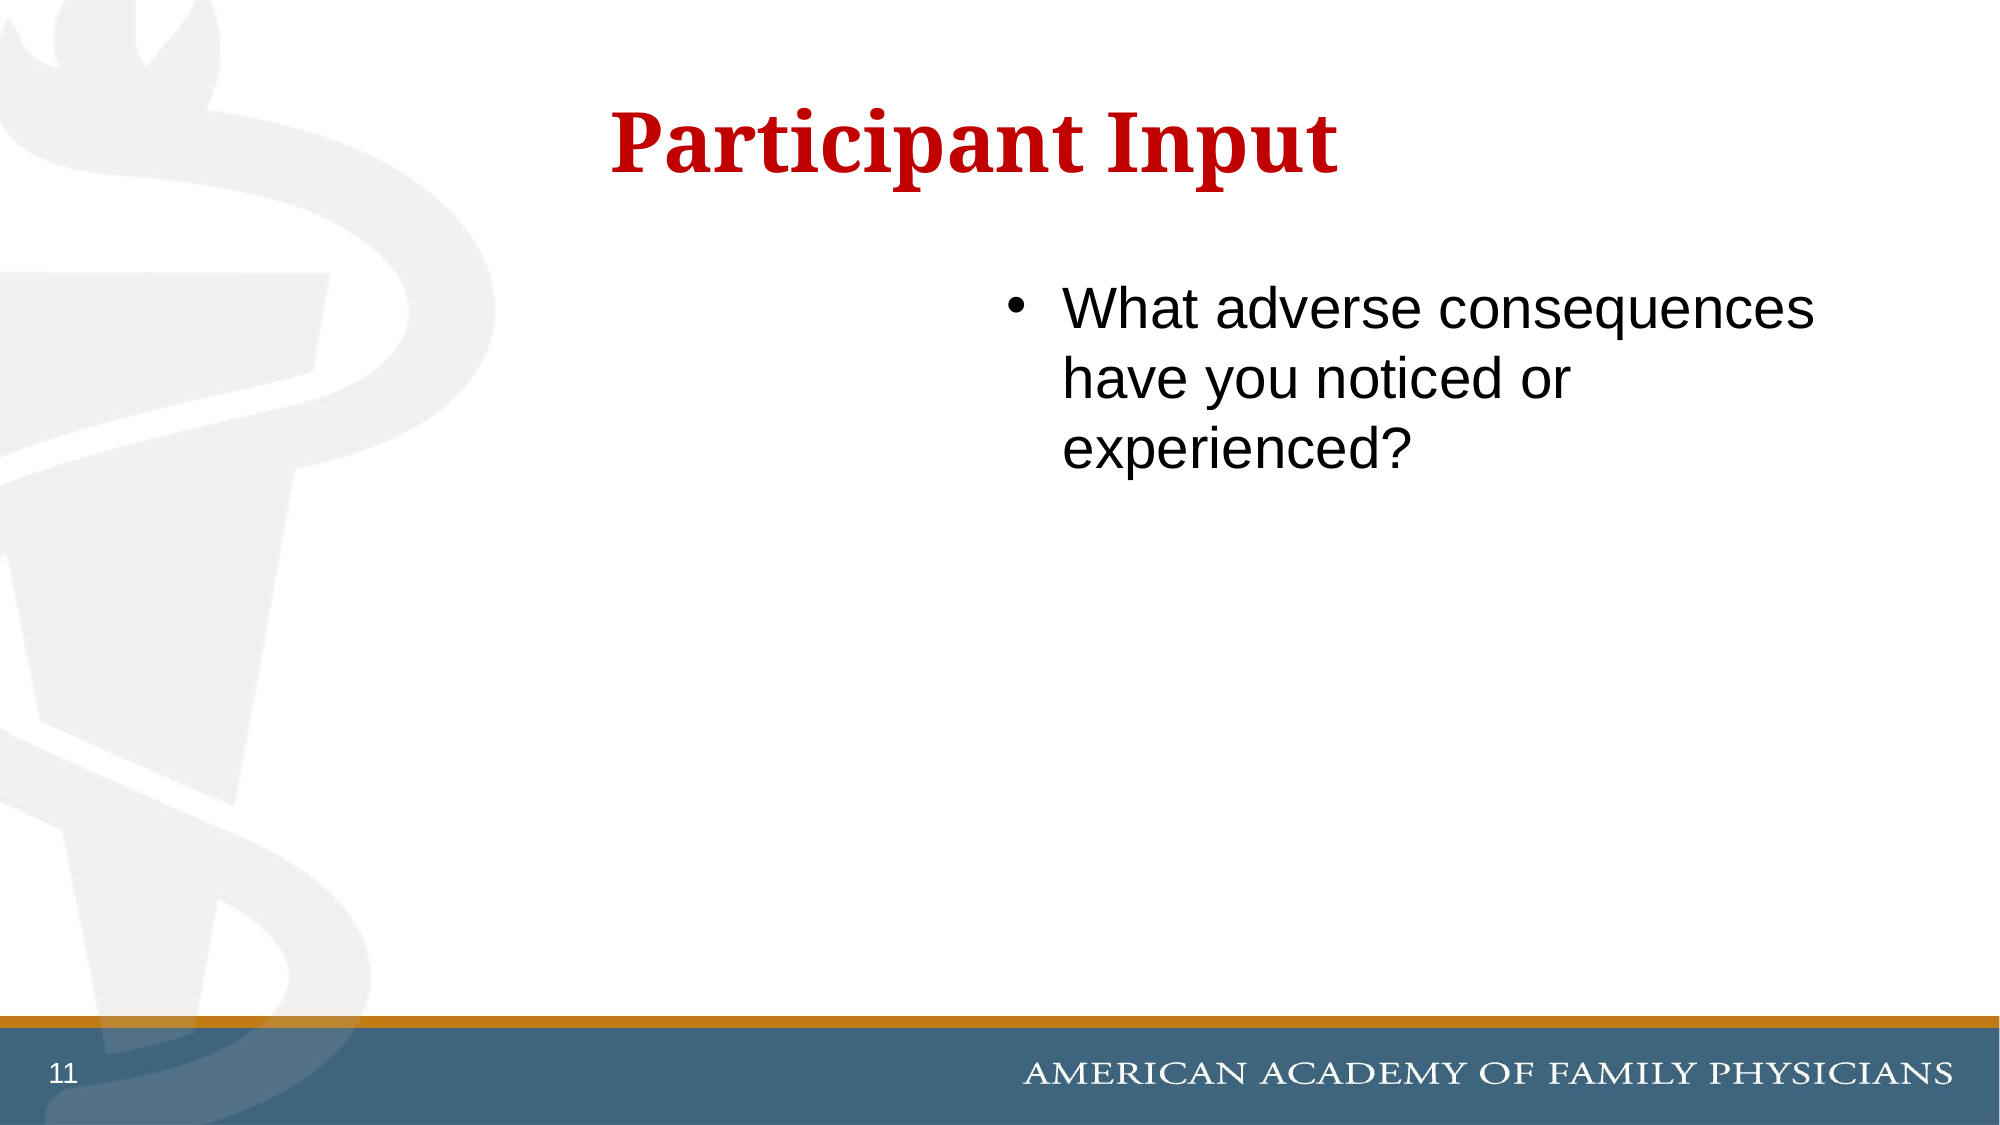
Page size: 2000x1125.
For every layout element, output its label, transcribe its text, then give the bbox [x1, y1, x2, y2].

list What adverse consequences have you noticed or experienced? [991, 262, 1900, 1005]
slide_number 11 [33, 1046, 150, 1125]
title Participant Input [49, 45, 1900, 233]
picture [0, 0, 2000, 1125]
